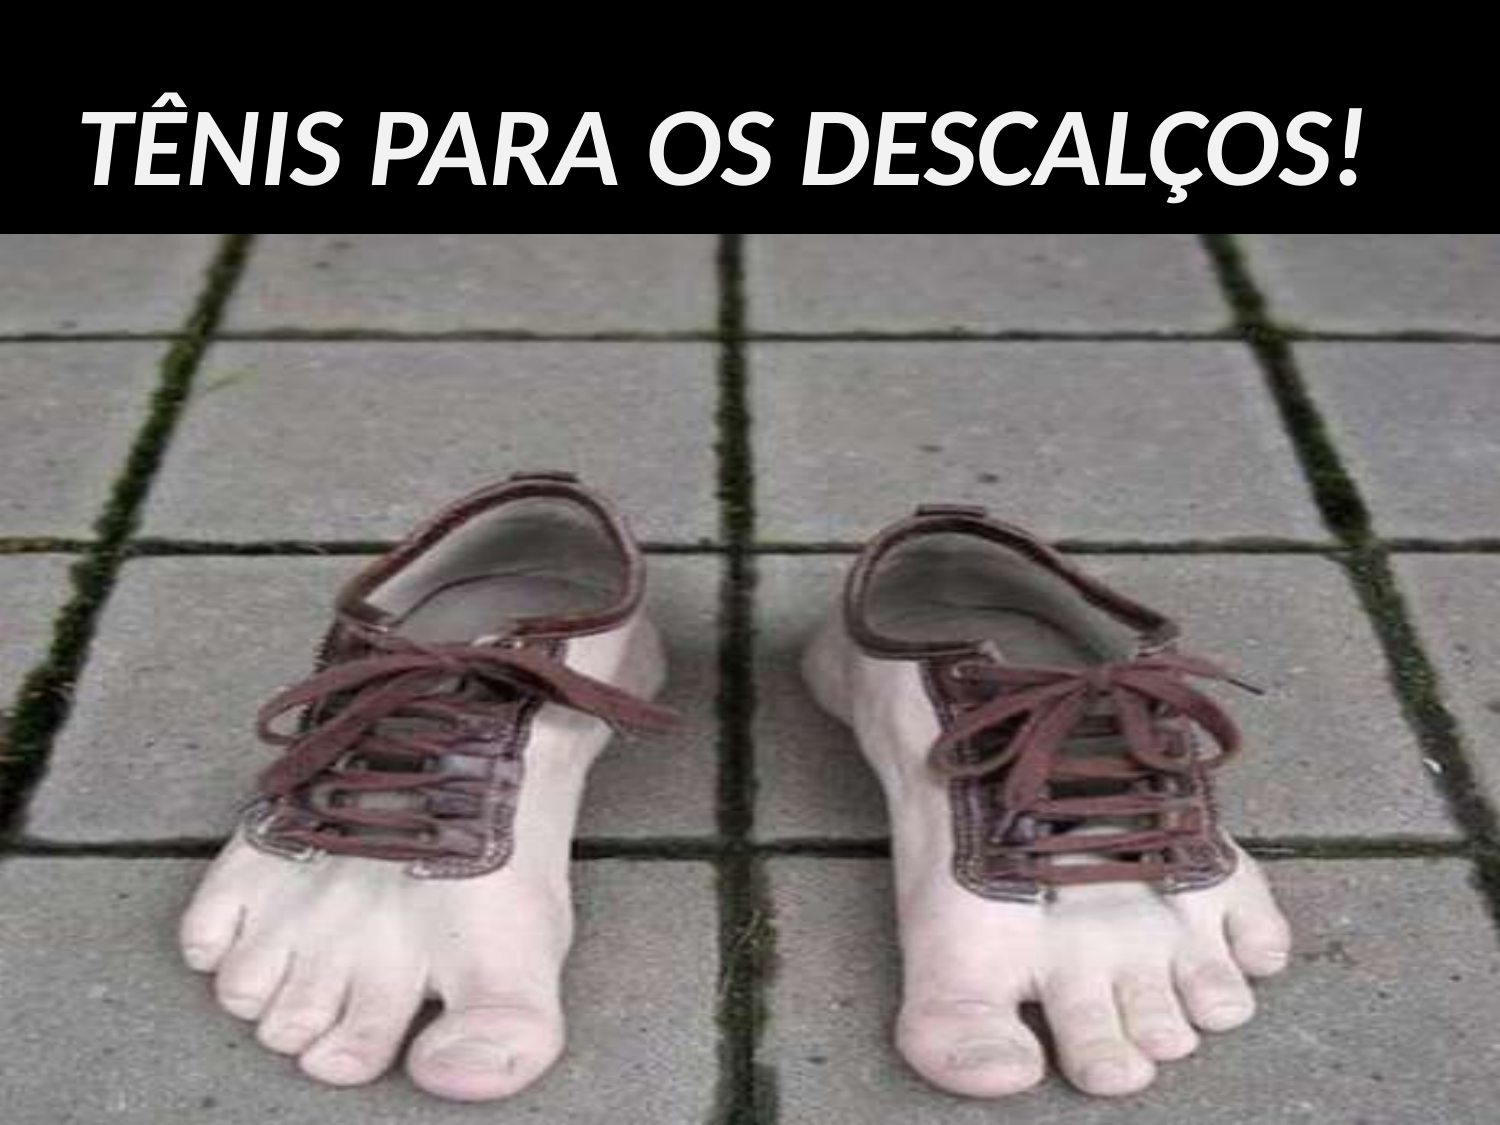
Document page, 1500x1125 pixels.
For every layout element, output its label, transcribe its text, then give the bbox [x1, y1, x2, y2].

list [0, 234, 1500, 1125]
title TÊNIS PARA OS DESCALÇOS! [46, 46, 1400, 233]
